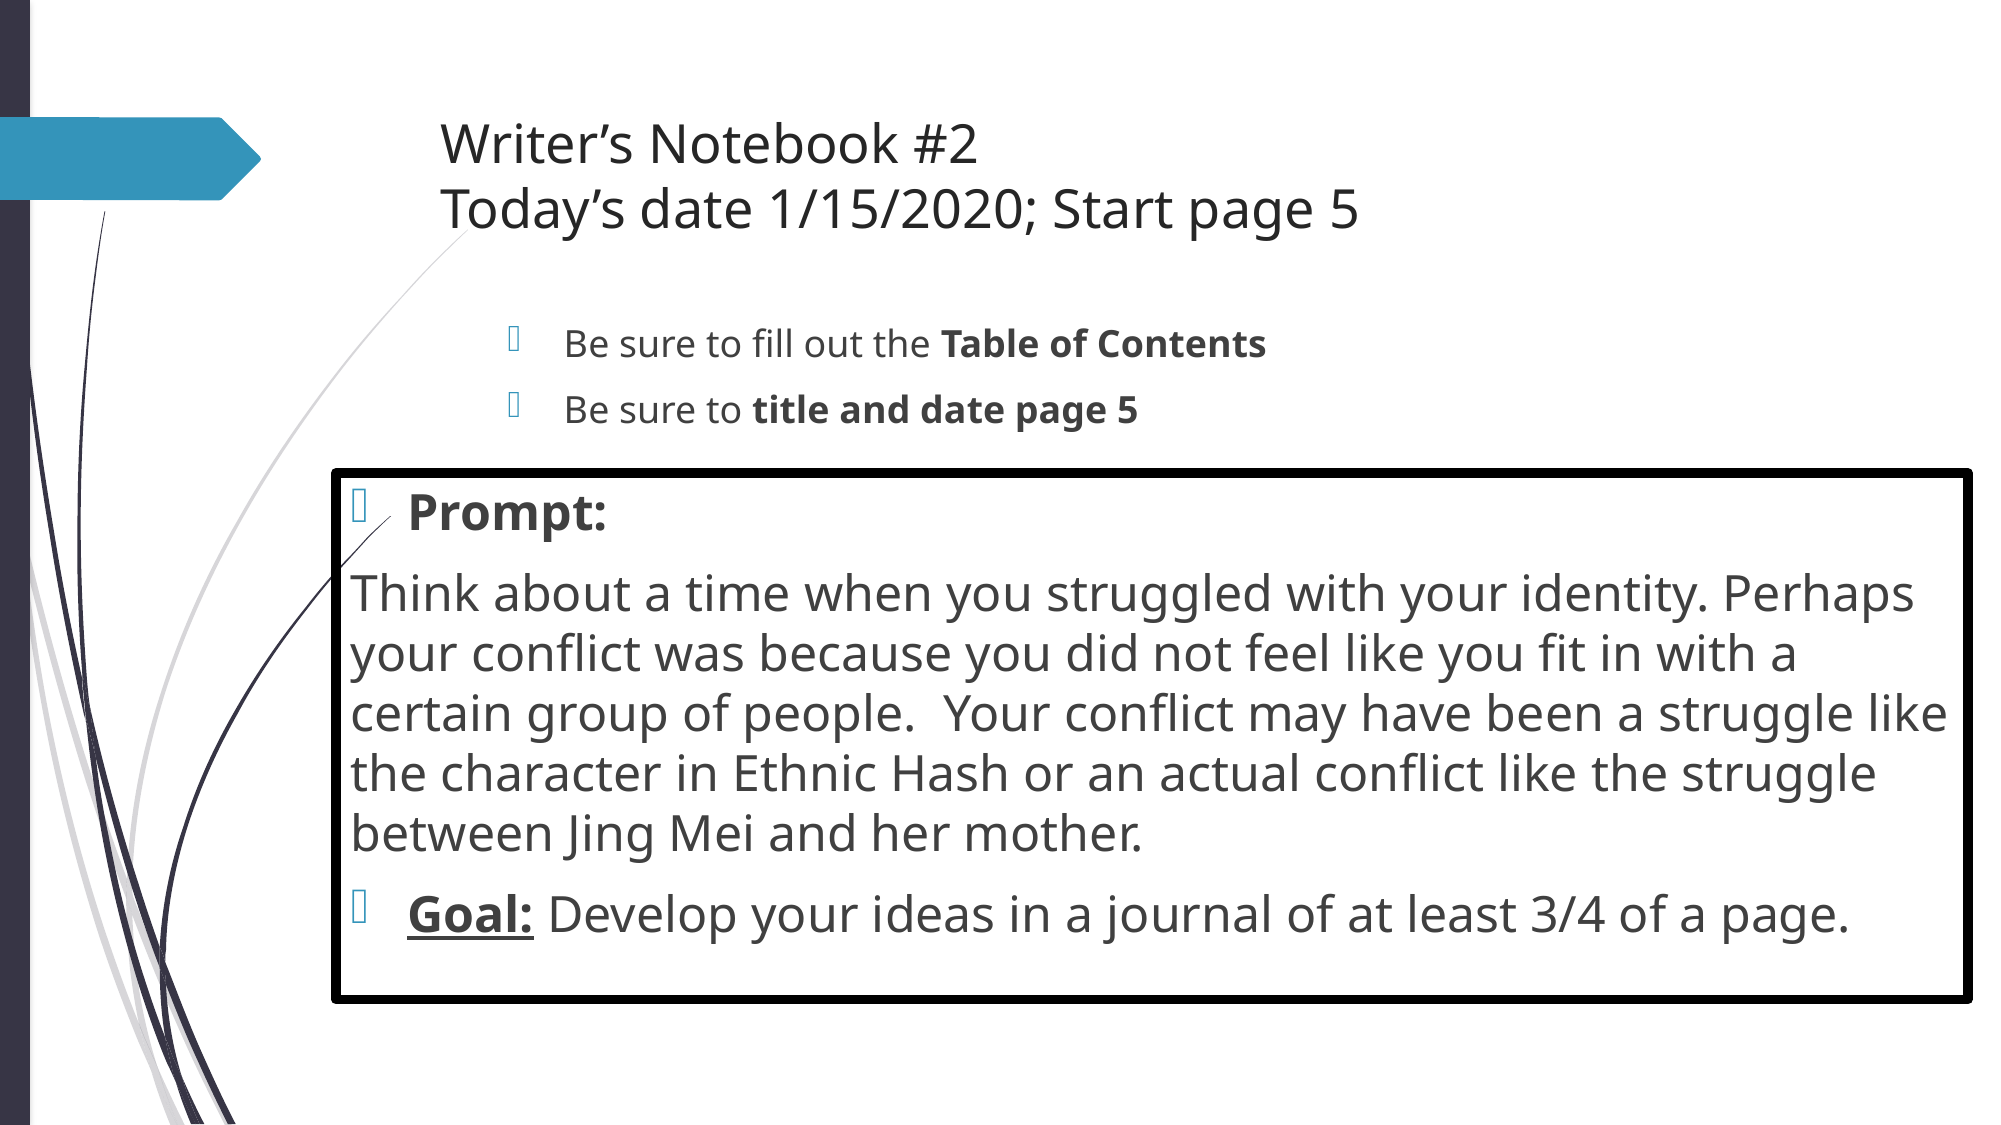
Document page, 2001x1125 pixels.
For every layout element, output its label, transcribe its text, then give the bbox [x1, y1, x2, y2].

title Writer’s Notebook #2 Today’s date 1/15/2020; Start page 5 [425, 102, 1888, 313]
list Be sure to fill out the Table of Contents Be sure to title and date page 5 [492, 312, 1735, 472]
list Prompt: Think about a time when you struggled with your identity. Perhaps your conflict was because you did not feel like you fit in with a certain group of people. Your conflict may have been a struggle like the character in Ethnic Hash or an actual conflict like the struggle between Jing Mei and her mother. Goal: Develop your ideas in a journal of at least 3/4 of a page. [335, 472, 1968, 1000]
